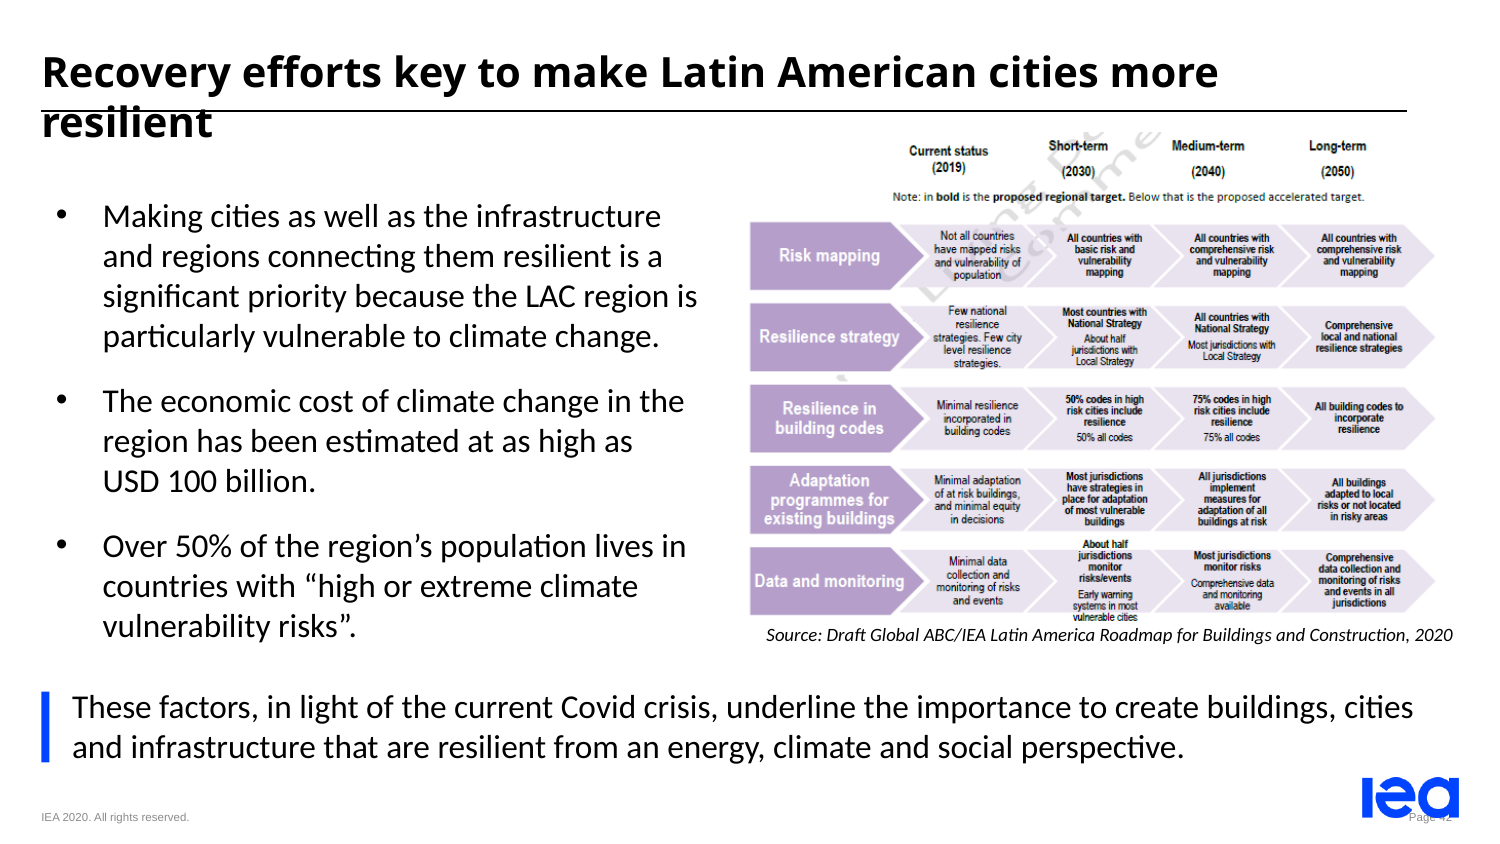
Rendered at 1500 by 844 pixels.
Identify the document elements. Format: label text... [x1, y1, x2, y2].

list These factors, in light of the current Covid crisis, underline the importance to create buildings, cities and infrastructure that are resilient from an energy, climate and social perspective. [72, 714, 1456, 772]
text_box Making cities as well as the infrastructure and regions connecting them resilient is a significant priority because the LAC region is particularly vulnerable to climate change. The economic cost of climate change in the region has been estimated at as high as USD 100 billion. Over 50% of the region’s population lives in countries with “high or extreme climate vulnerability risks”. [41, 186, 725, 651]
text_box Source: Draft Global ABC/IEA Latin America Roadmap for Buildings and Construction, 2020 [751, 614, 1471, 653]
list Recovery efforts key to make Latin American cities more resilient [41, 38, 1406, 110]
picture [1362, 777, 1459, 818]
picture [724, 132, 1461, 623]
